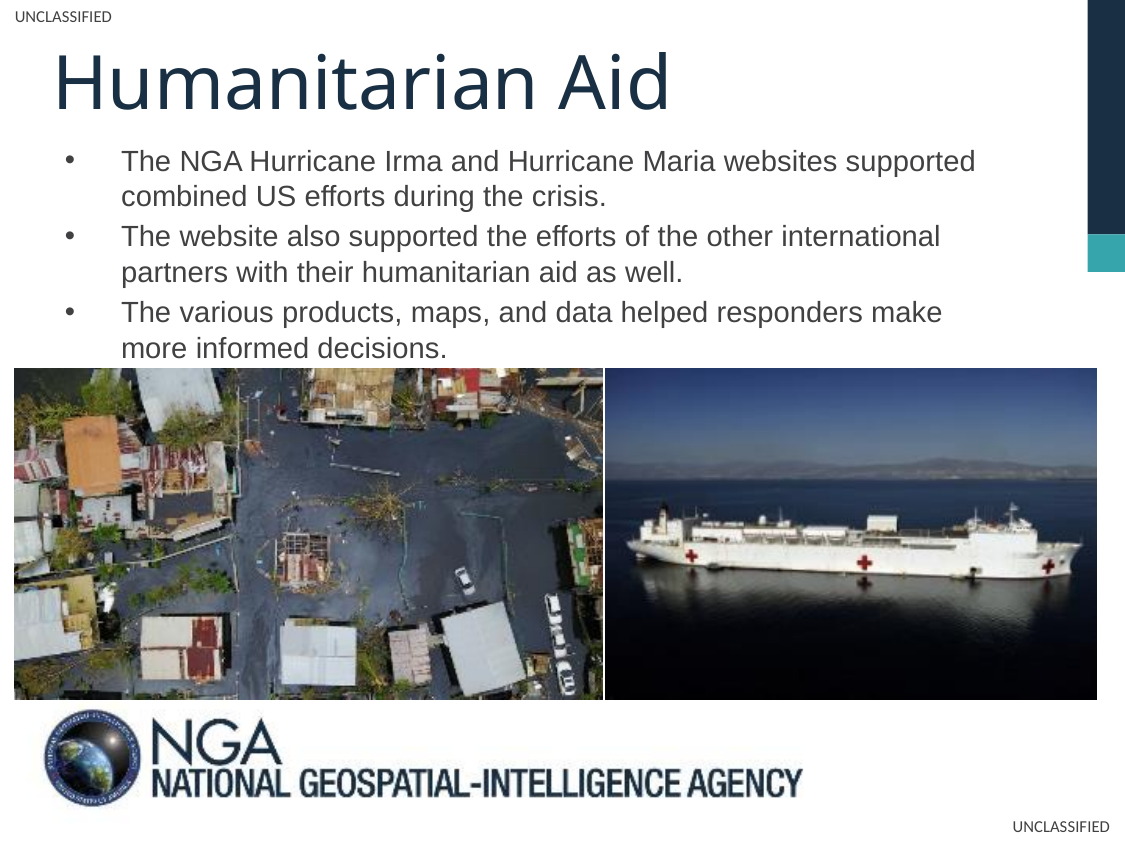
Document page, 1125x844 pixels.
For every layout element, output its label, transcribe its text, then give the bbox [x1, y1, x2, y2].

text_box UNCLASSIFIED [0, 0, 263, 33]
picture [3, 0, 1125, 835]
text_box UNCLASSIFIED [862, 808, 1125, 844]
text_box The NGA Hurricane Irma and Hurricane Maria websites supported combined US efforts during the crisis. The website also supported the efforts of the other international partners with their humanitarian aid as well. The various products, maps, and data helped responders make more informed decisions. [50, 134, 1000, 366]
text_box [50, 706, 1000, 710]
title Humanitarian Aid [37, 9, 1050, 150]
